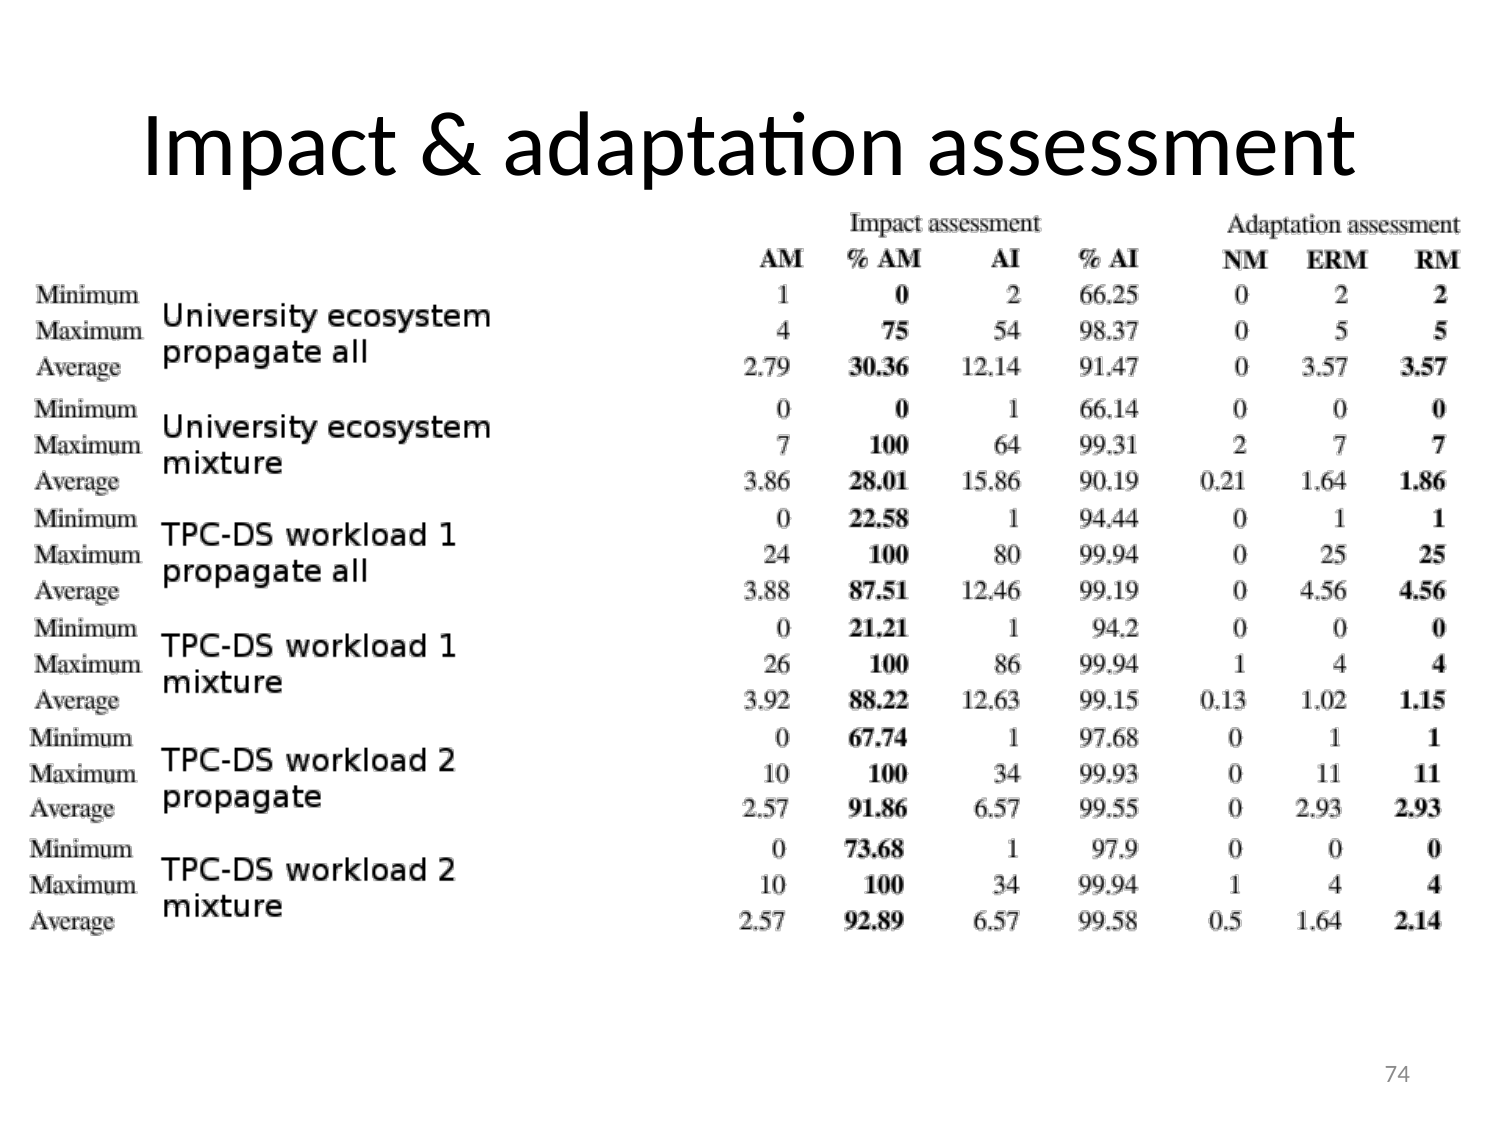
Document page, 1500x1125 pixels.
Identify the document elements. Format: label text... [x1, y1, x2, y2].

picture [27, 186, 1473, 939]
slide_number 74 [1074, 1042, 1425, 1103]
text_box Impact & adaptation assessment [75, 45, 1425, 185]
